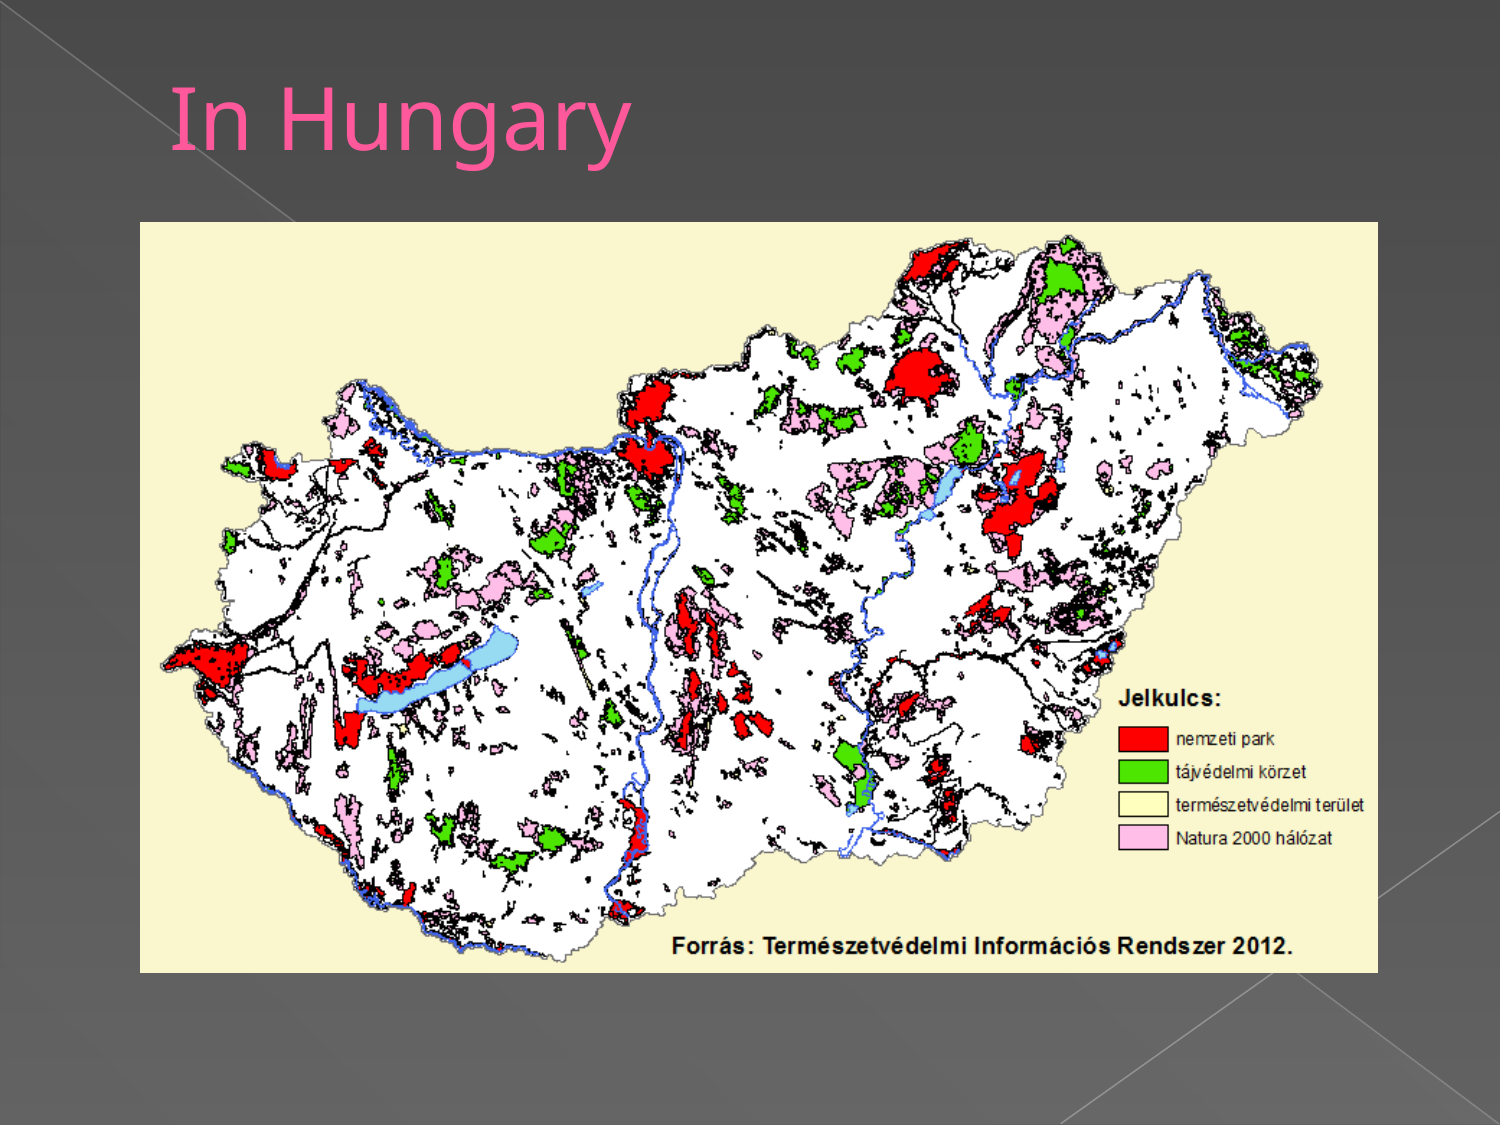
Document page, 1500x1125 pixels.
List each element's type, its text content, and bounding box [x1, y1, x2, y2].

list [140, 222, 1378, 973]
title In Hungary [75, 43, 1442, 188]
